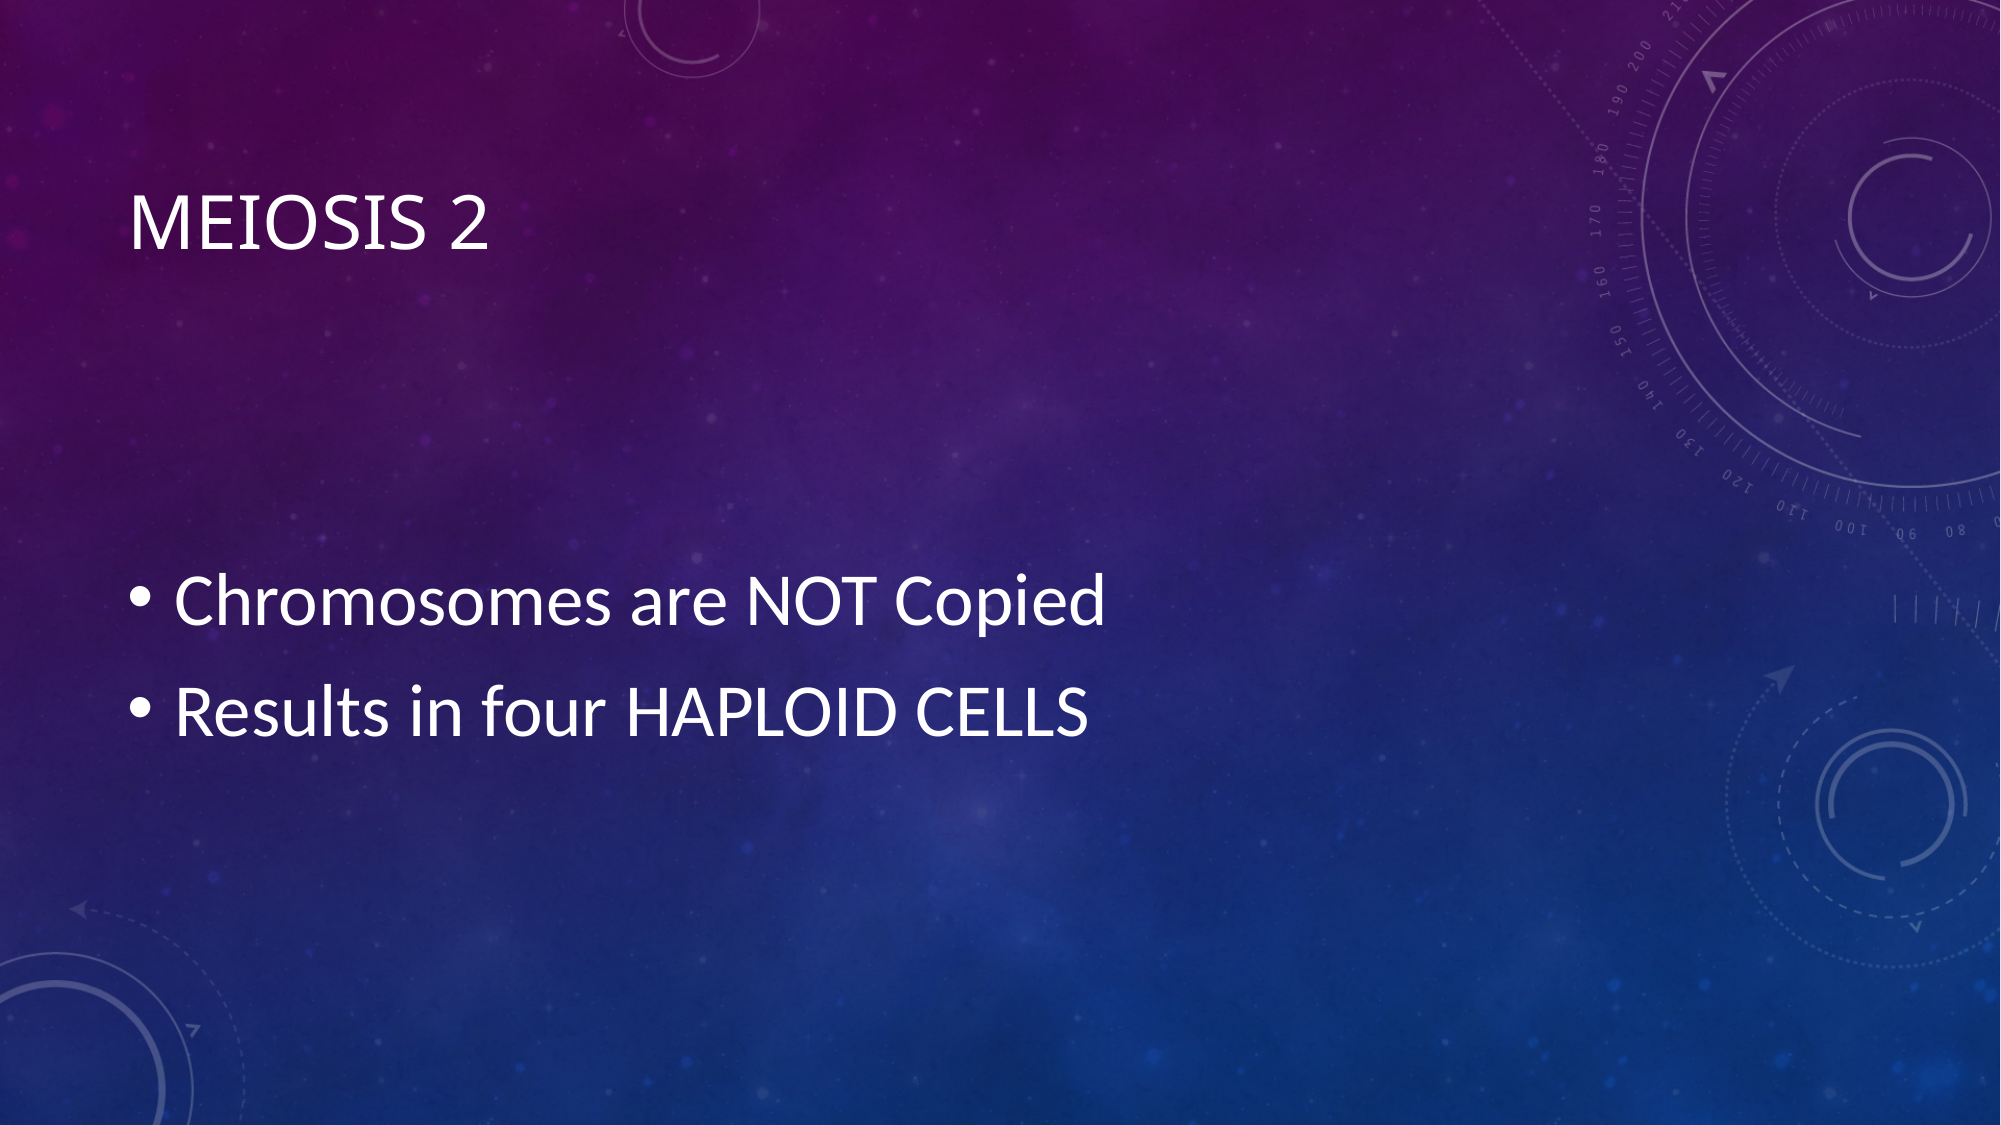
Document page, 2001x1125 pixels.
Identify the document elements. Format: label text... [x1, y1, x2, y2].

picture [0, 0, 2001, 1125]
list Chromosomes are NOT Copied Results in four HAPLOID CELLS [112, 351, 1775, 950]
title Meiosis 2 [112, 99, 1775, 339]
